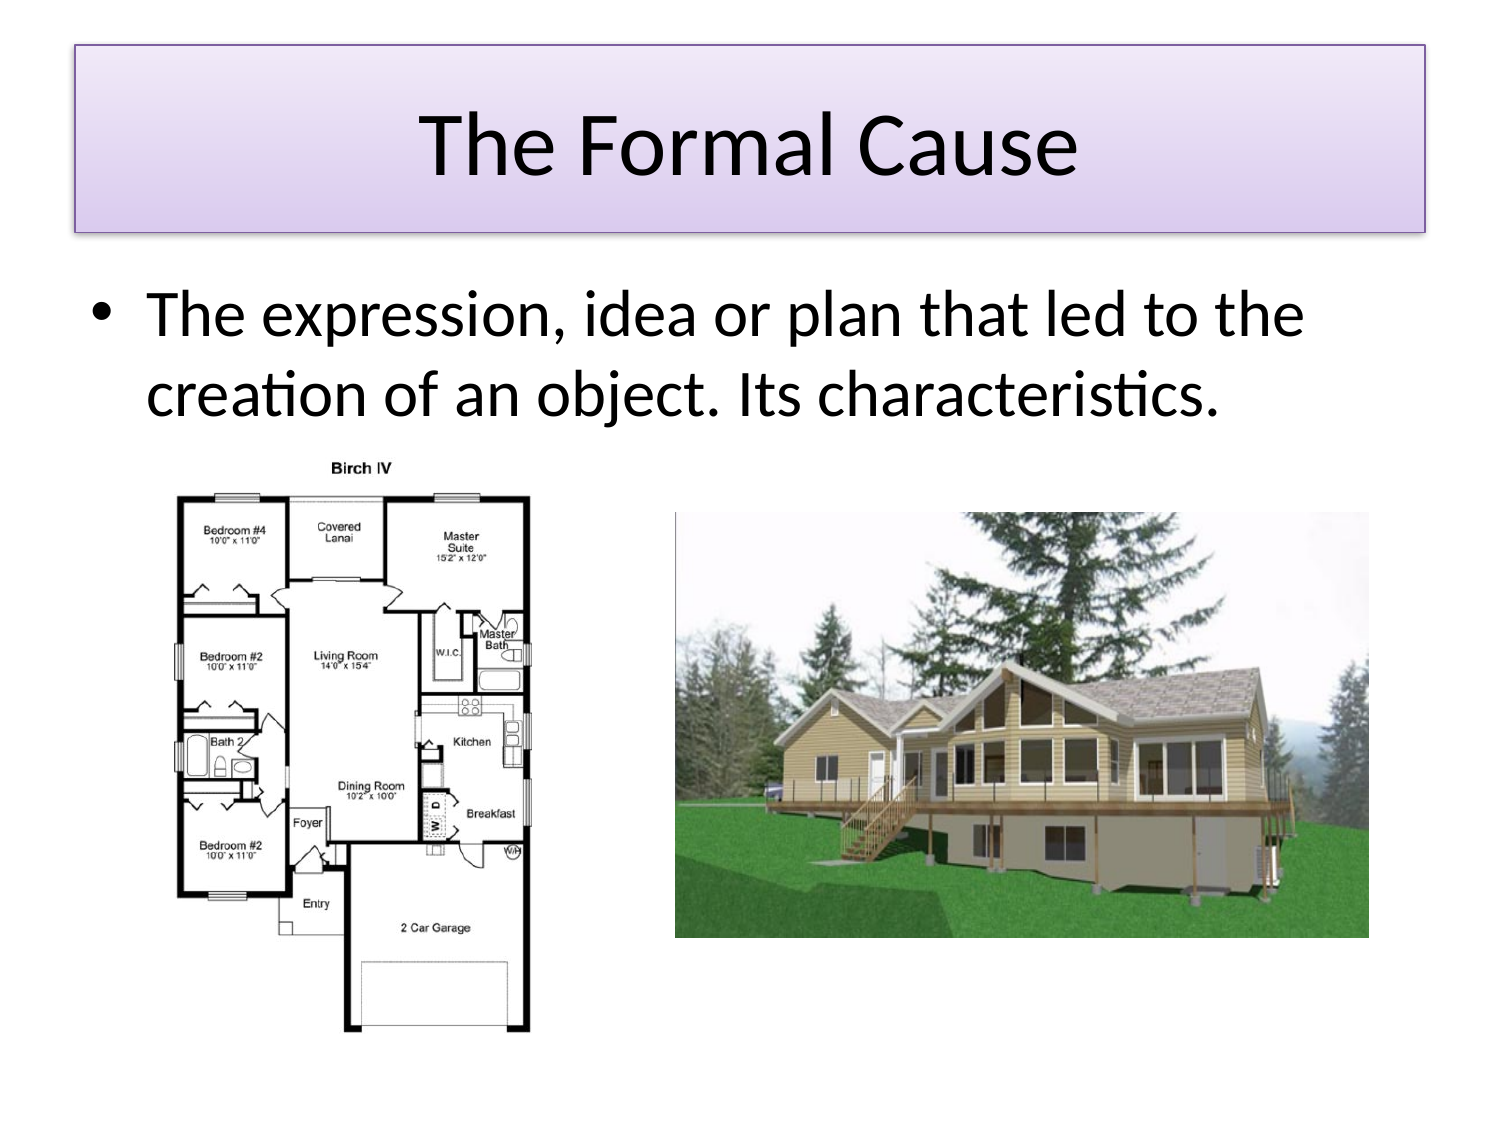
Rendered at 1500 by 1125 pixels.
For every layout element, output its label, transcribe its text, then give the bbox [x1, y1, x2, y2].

picture [174, 449, 532, 1051]
picture [674, 512, 1369, 938]
list The expression, idea or plan that led to the creation of an object. Its characteristics. [75, 262, 1425, 463]
title The Formal Cause [74, 44, 1426, 233]
